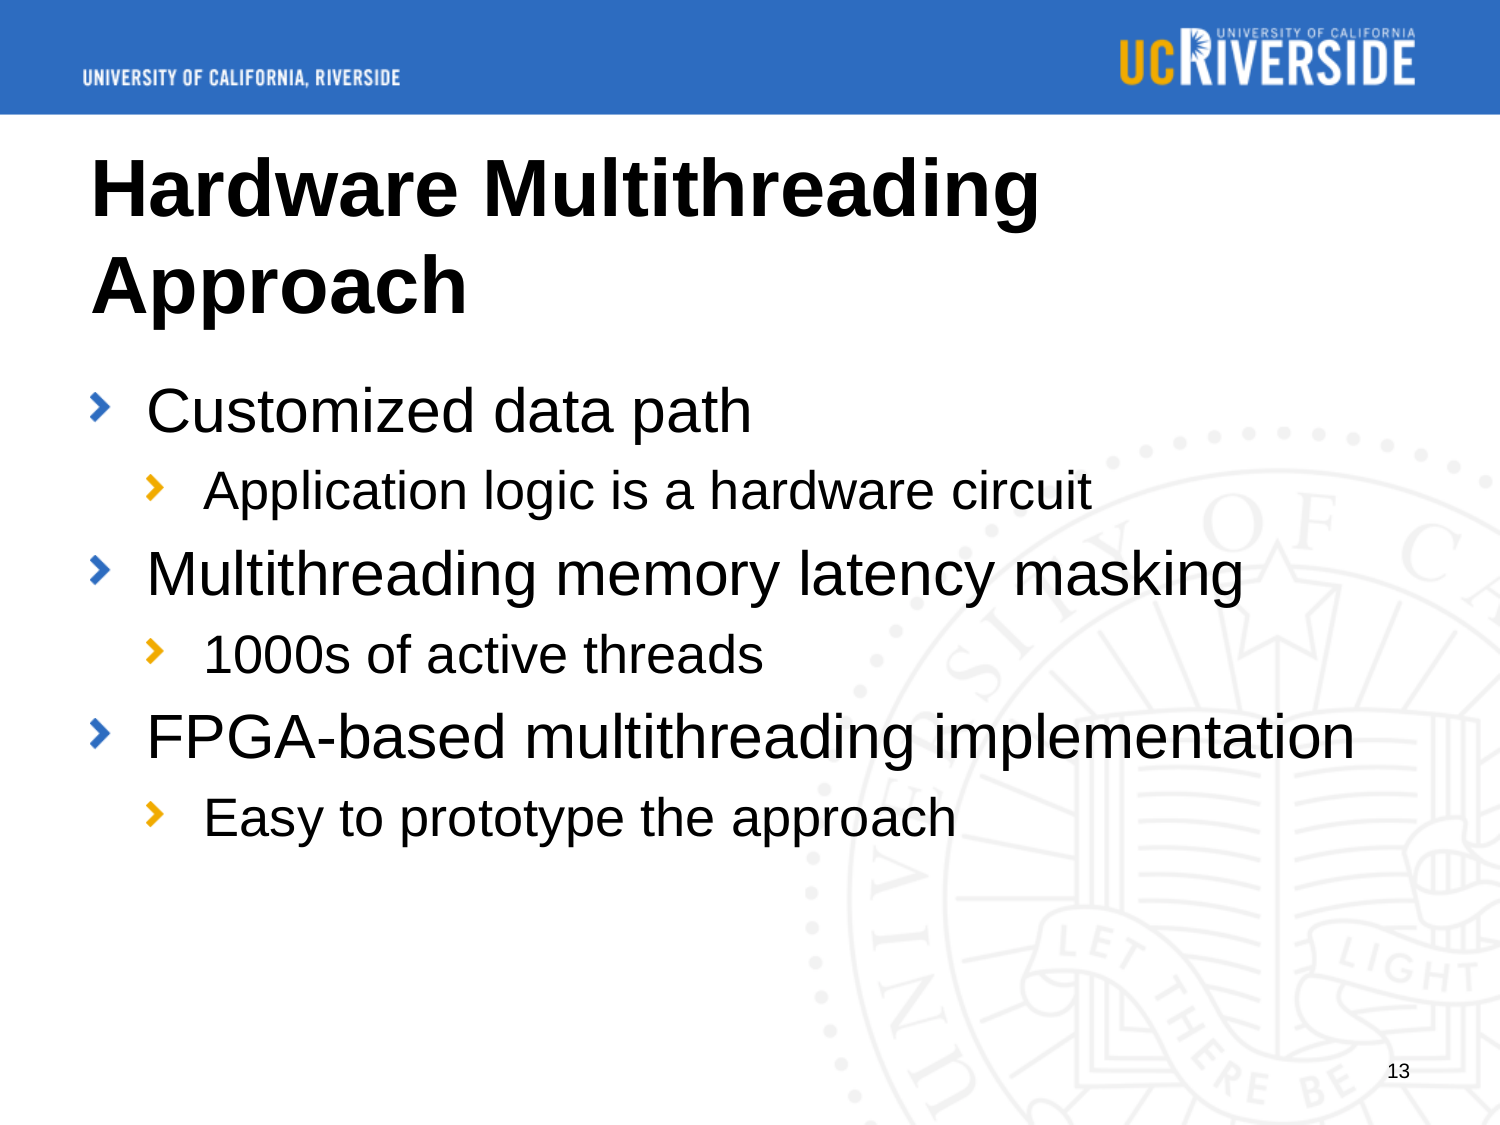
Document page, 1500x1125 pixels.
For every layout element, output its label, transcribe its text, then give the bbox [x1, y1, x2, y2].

picture [0, 0, 1500, 1125]
title Hardware Multithreading Approach [75, 212, 1425, 338]
slide_number 13 [1074, 1050, 1425, 1100]
list Customized data path Application logic is a hardware circuit Multithreading memory latency masking 1000s of active threads FPGA-based multithreading implementation Easy to prototype the approach [75, 362, 1425, 1025]
